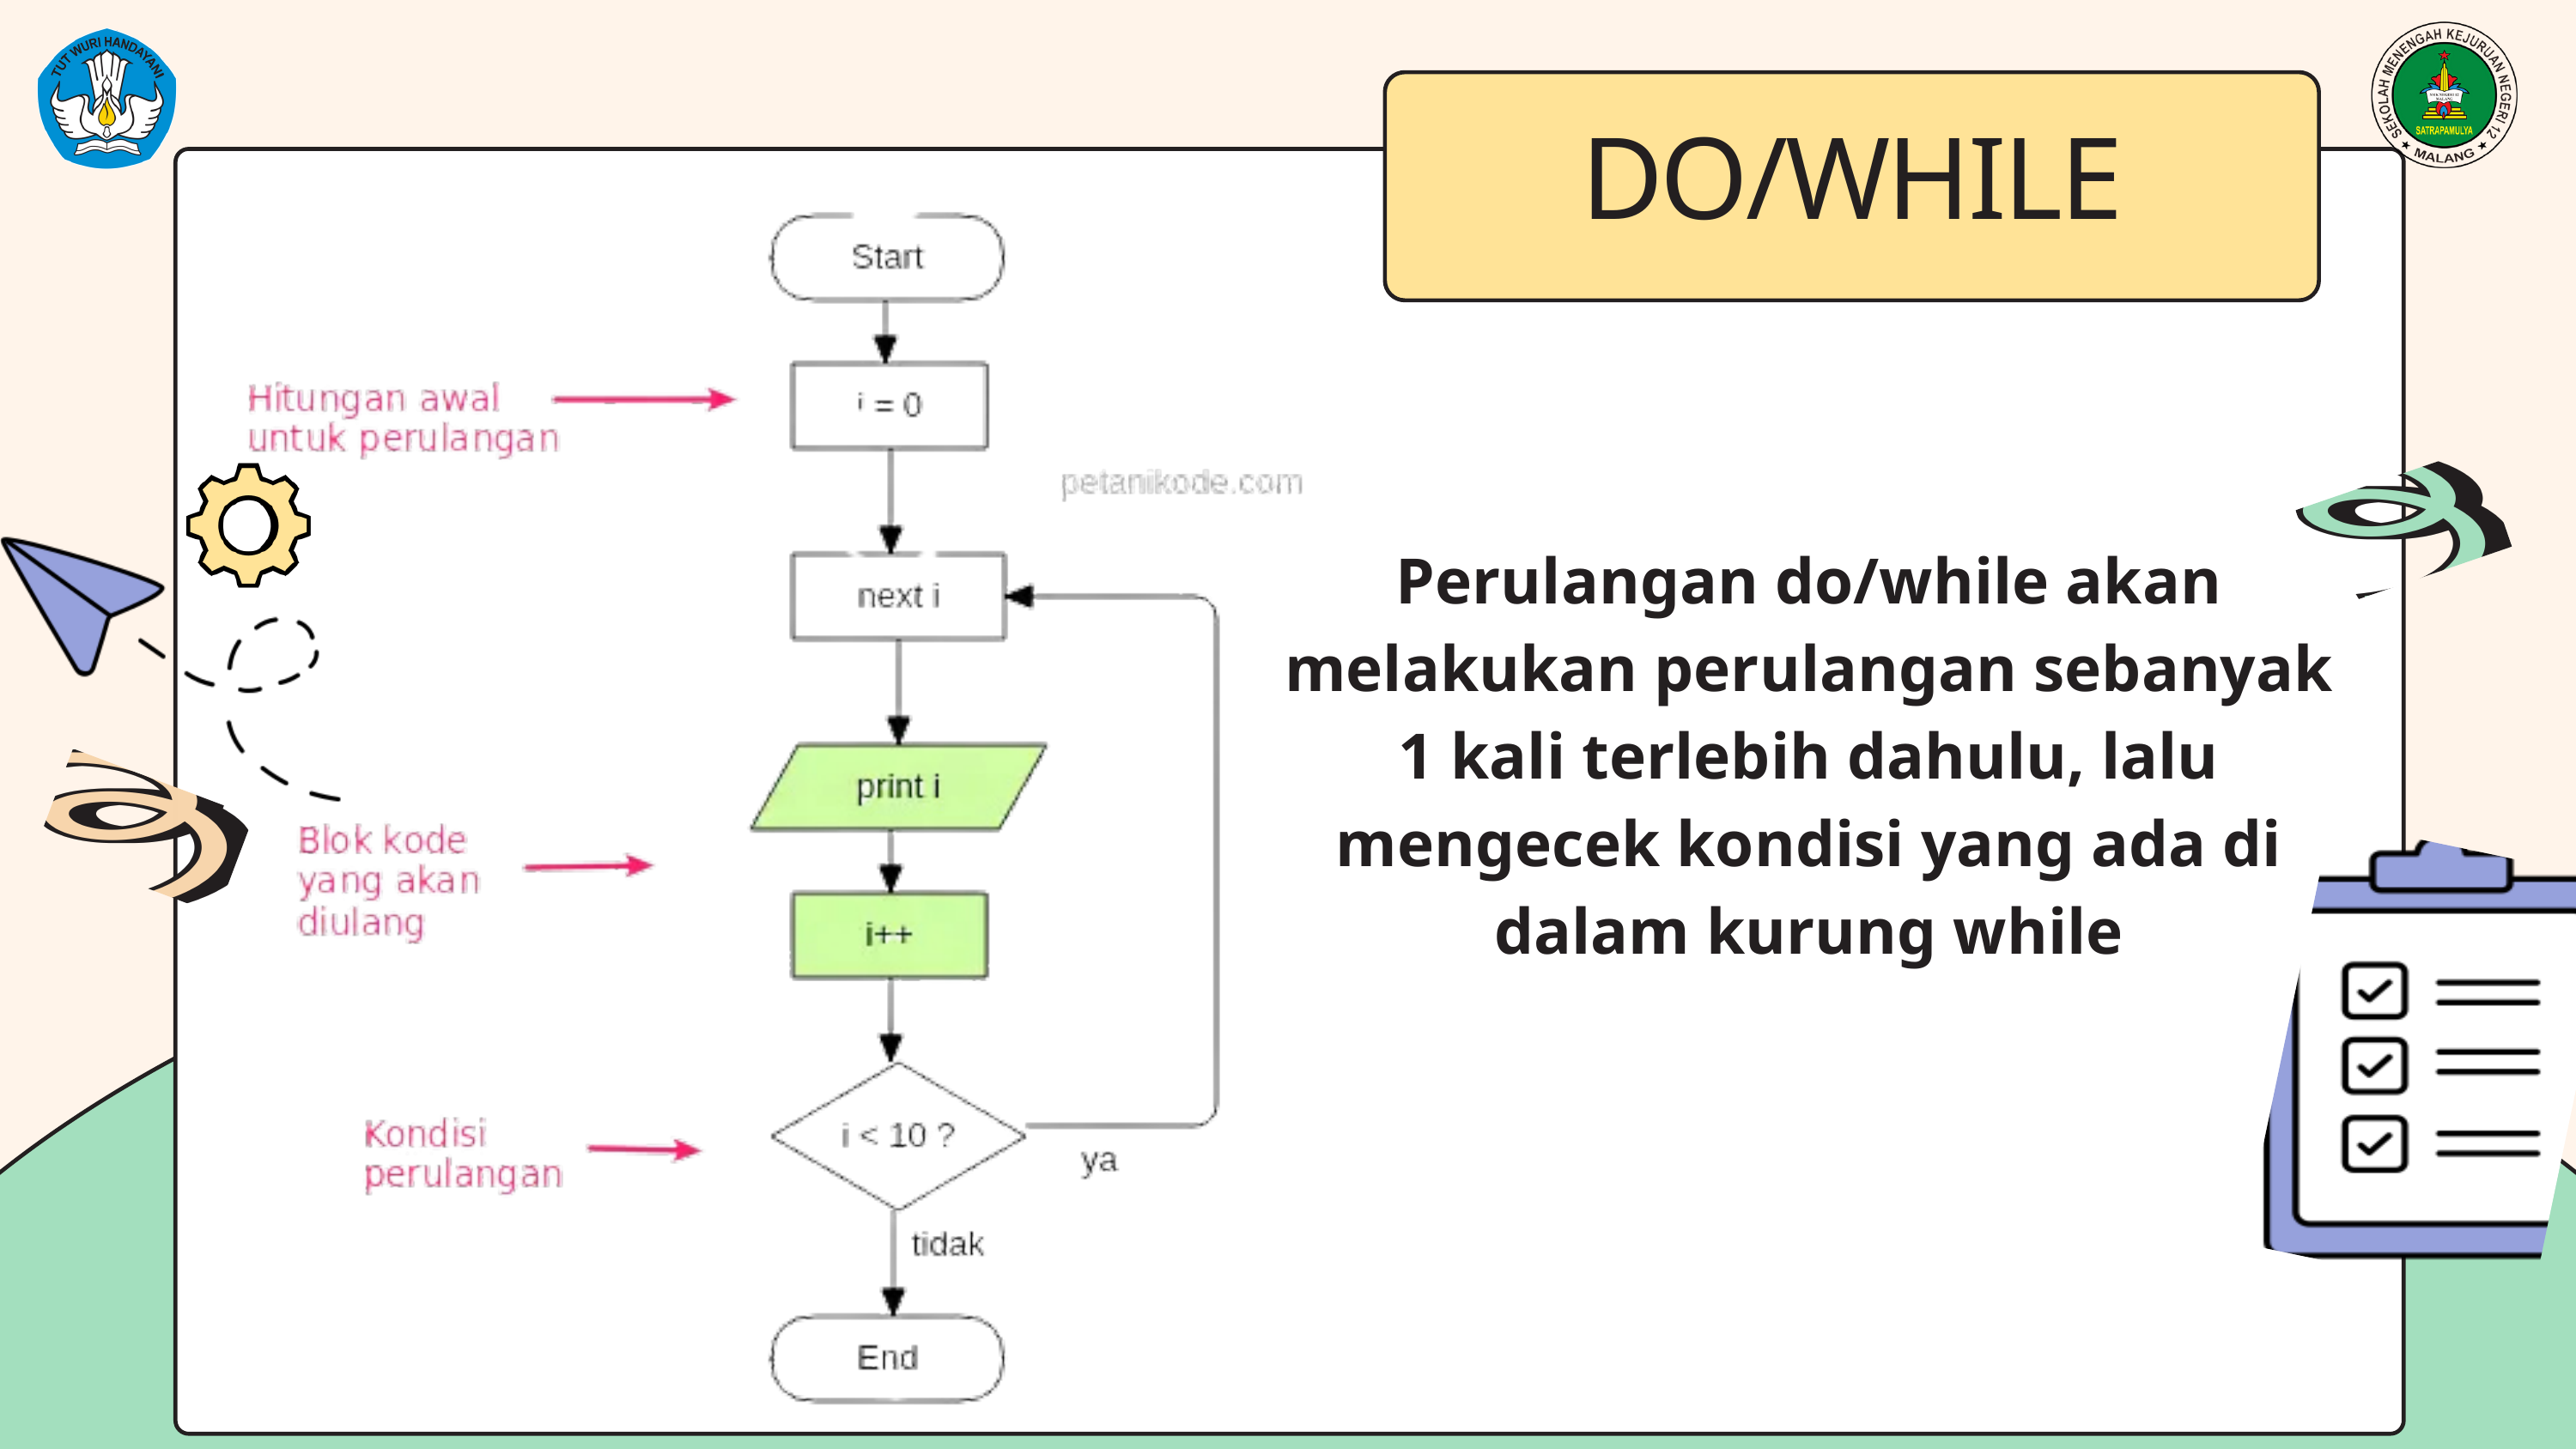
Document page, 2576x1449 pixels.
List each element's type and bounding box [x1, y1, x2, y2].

text_box [97, 189, 170, 810]
text_box [0, 813, 2576, 1449]
text_box [0, 514, 97, 810]
text_box [28, 21, 2518, 179]
text_box [2408, 447, 2512, 583]
text_box [1384, 189, 2319, 301]
text_box [175, 189, 2404, 1434]
